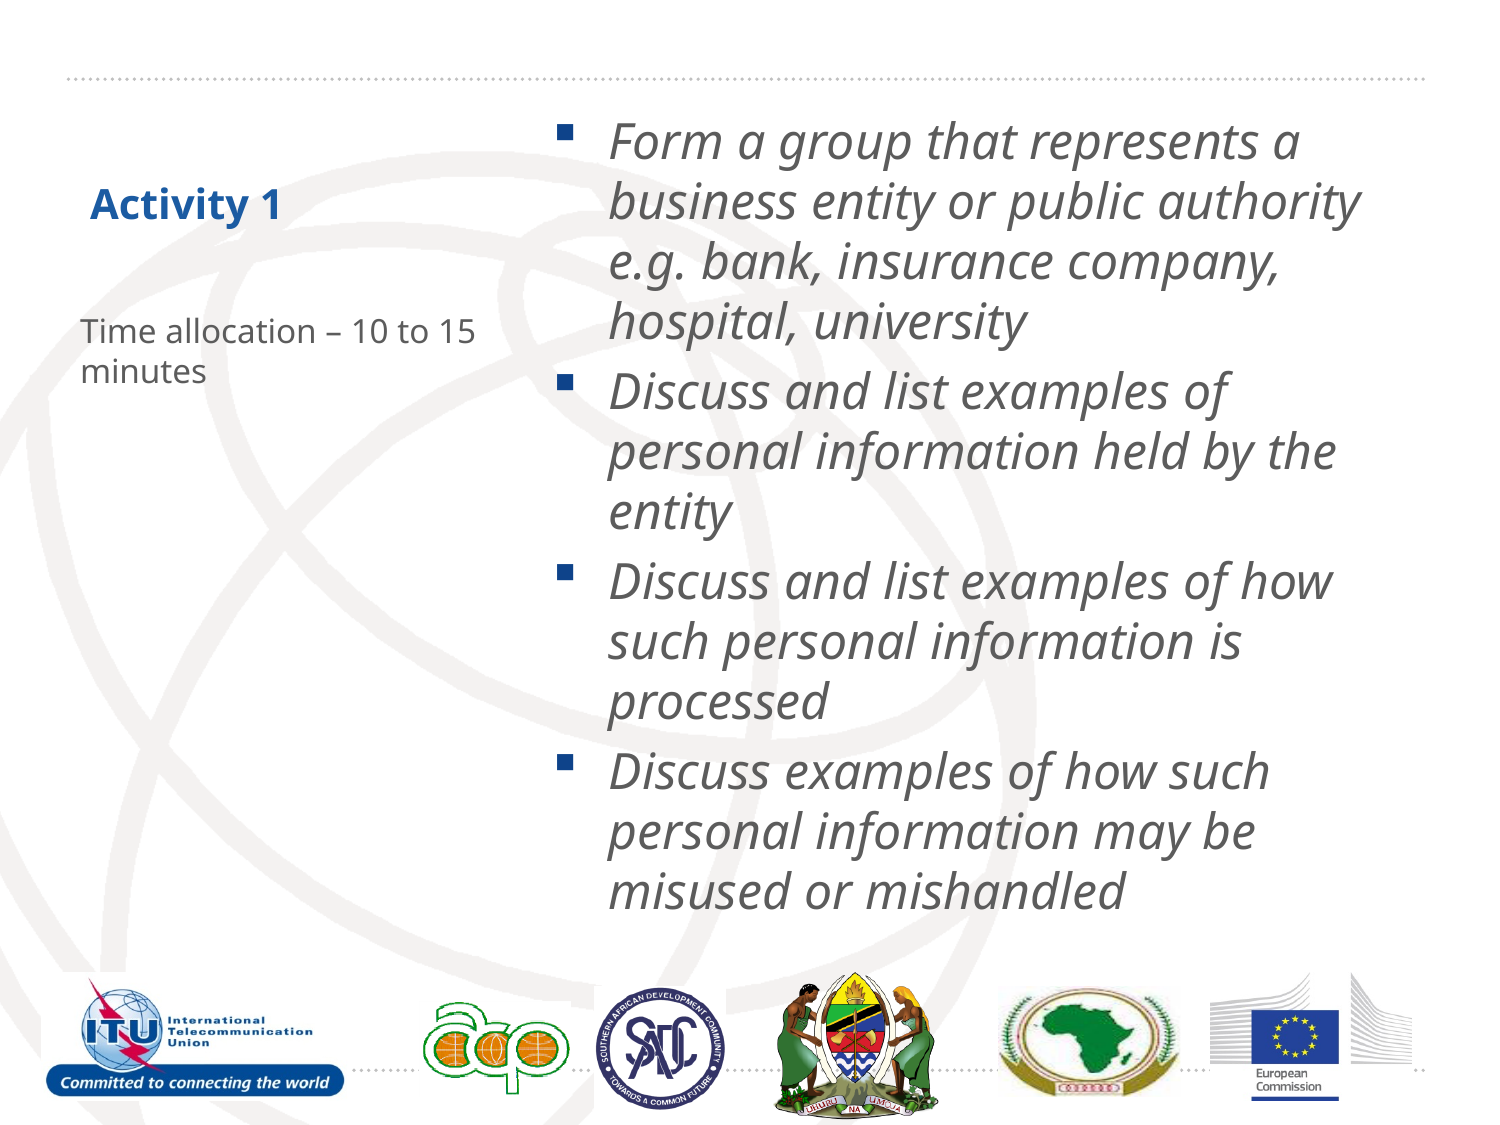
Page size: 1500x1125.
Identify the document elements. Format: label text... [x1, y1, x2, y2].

list Form a group that represents a business entity or public authority e.g. bank, insurance company, hospital, university Discuss and list examples of personal information held by the entity Discuss and list examples of how such personal information is processed Discuss examples of how such personal information may be misused or mishandled [537, 101, 1447, 1063]
list Time allocation – 10 to 15 minutes [64, 302, 559, 489]
title Activity 1 [74, 169, 537, 236]
picture [0, 132, 1061, 1125]
picture [1210, 1063, 1412, 1101]
